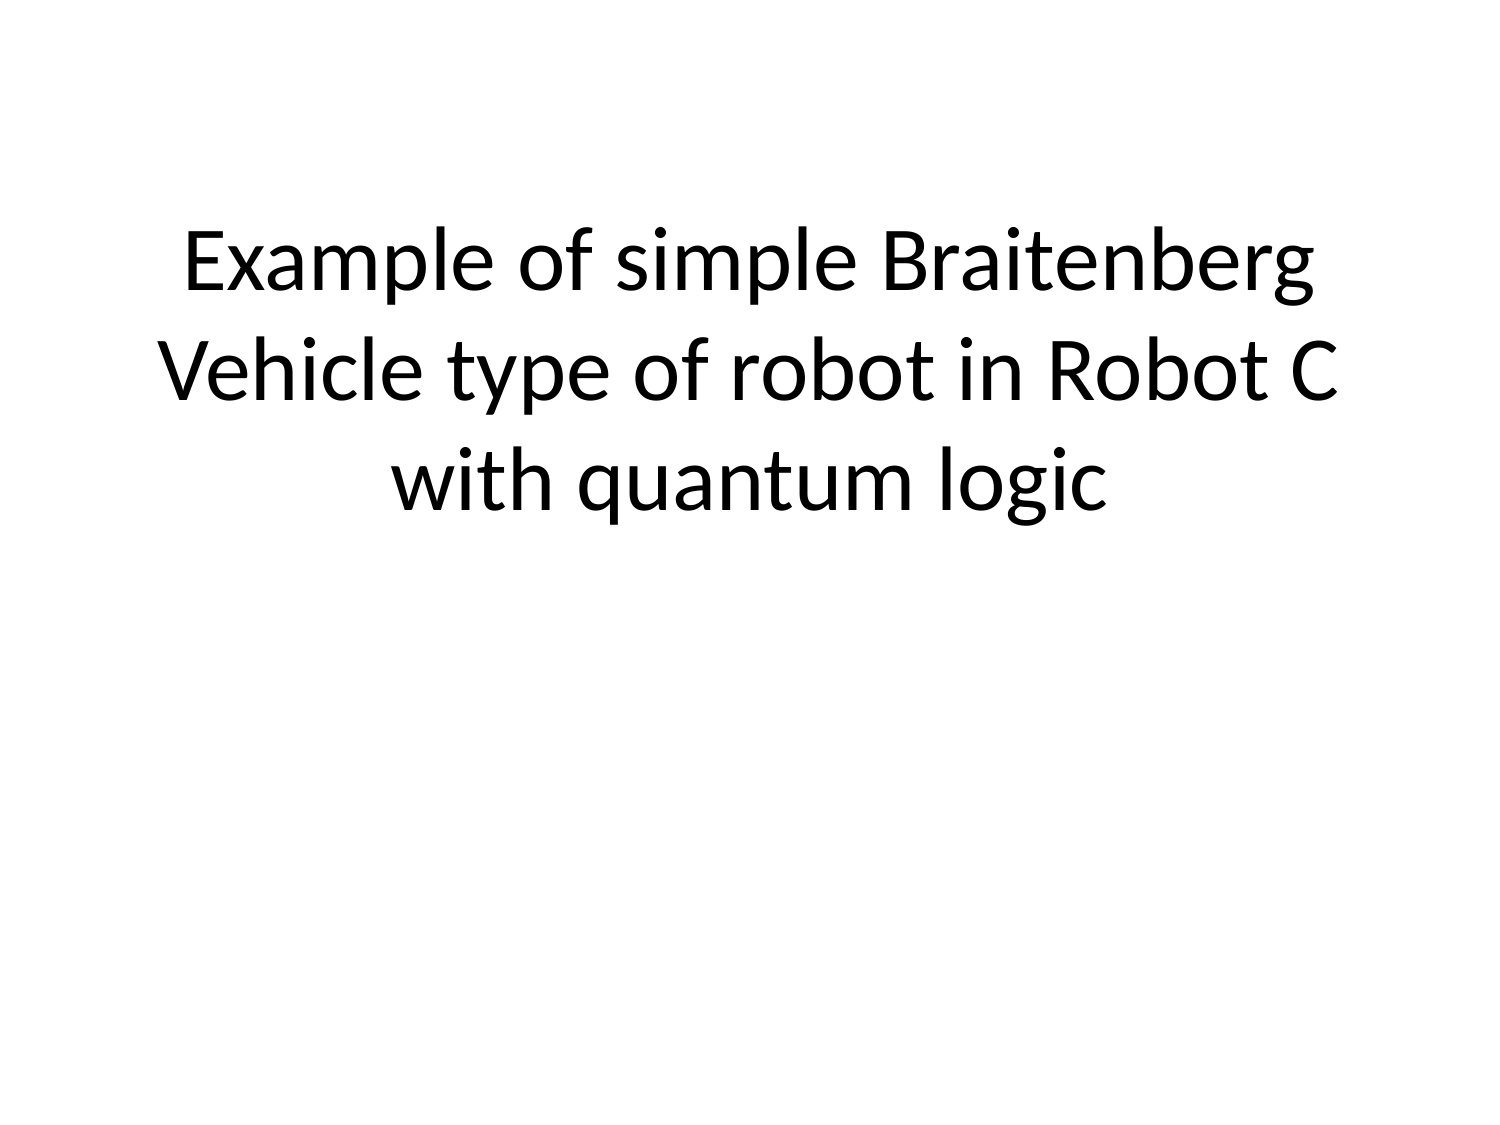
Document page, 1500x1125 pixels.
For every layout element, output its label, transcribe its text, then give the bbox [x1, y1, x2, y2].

title Example of simple Braitenberg Vehicle type of robot in Robot C with quantum logic [112, 137, 1388, 591]
